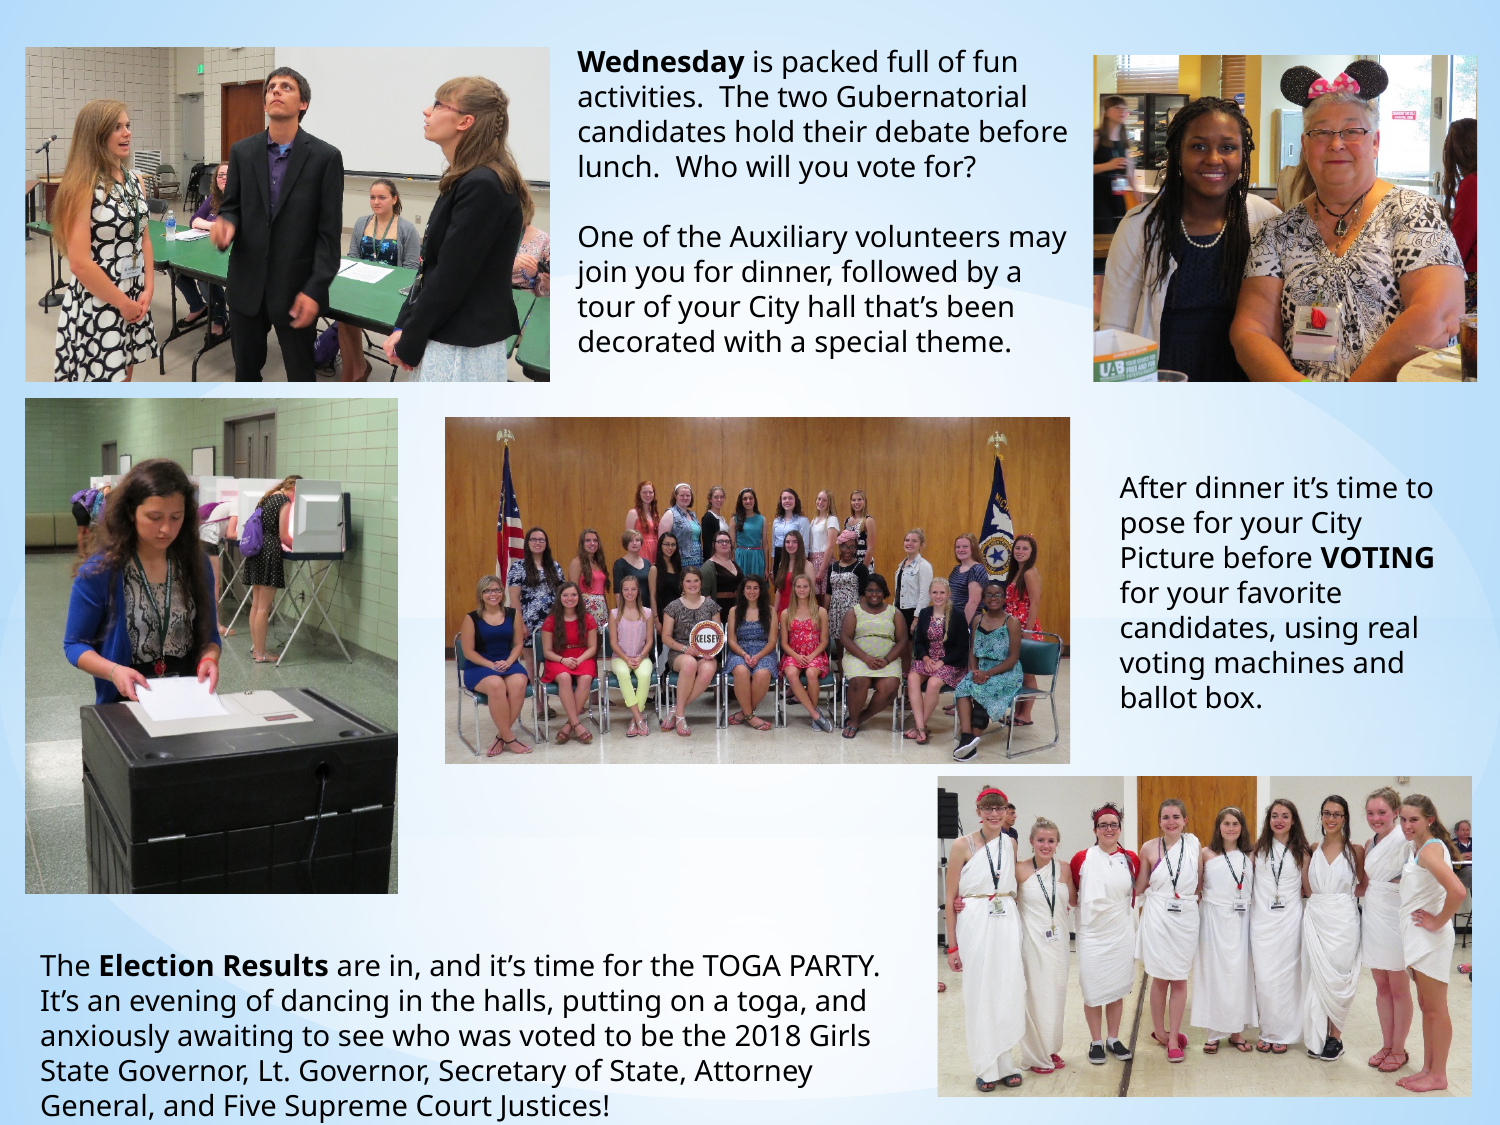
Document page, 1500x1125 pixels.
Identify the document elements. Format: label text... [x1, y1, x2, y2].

picture [25, 47, 551, 383]
text_box Wednesday is packed full of fun activities. The two Gubernatorial candidates hold their debate before lunch. Who will you vote for? One of the Auxiliary volunteers may join you for dinner, followed by a tour of your City hall that’s been decorated with a special theme. [562, 36, 1100, 366]
picture [25, 397, 398, 895]
text_box After dinner it’s time to pose for your City Picture before VOTING for your favorite candidates, using real voting machines and ballot box. [1104, 462, 1459, 722]
text_box The Election Results are in, and it’s time for the TOGA PARTY. It’s an evening of dancing in the halls, putting on a toga, and anxiously awaiting to see who was voted to be the 2018 Girls State Governor, Lt. Governor, Secretary of State, Attorney General, and Five Supreme Court Justices! [25, 940, 913, 1125]
picture [937, 775, 1473, 1097]
picture [444, 417, 1071, 764]
picture [1093, 55, 1478, 383]
